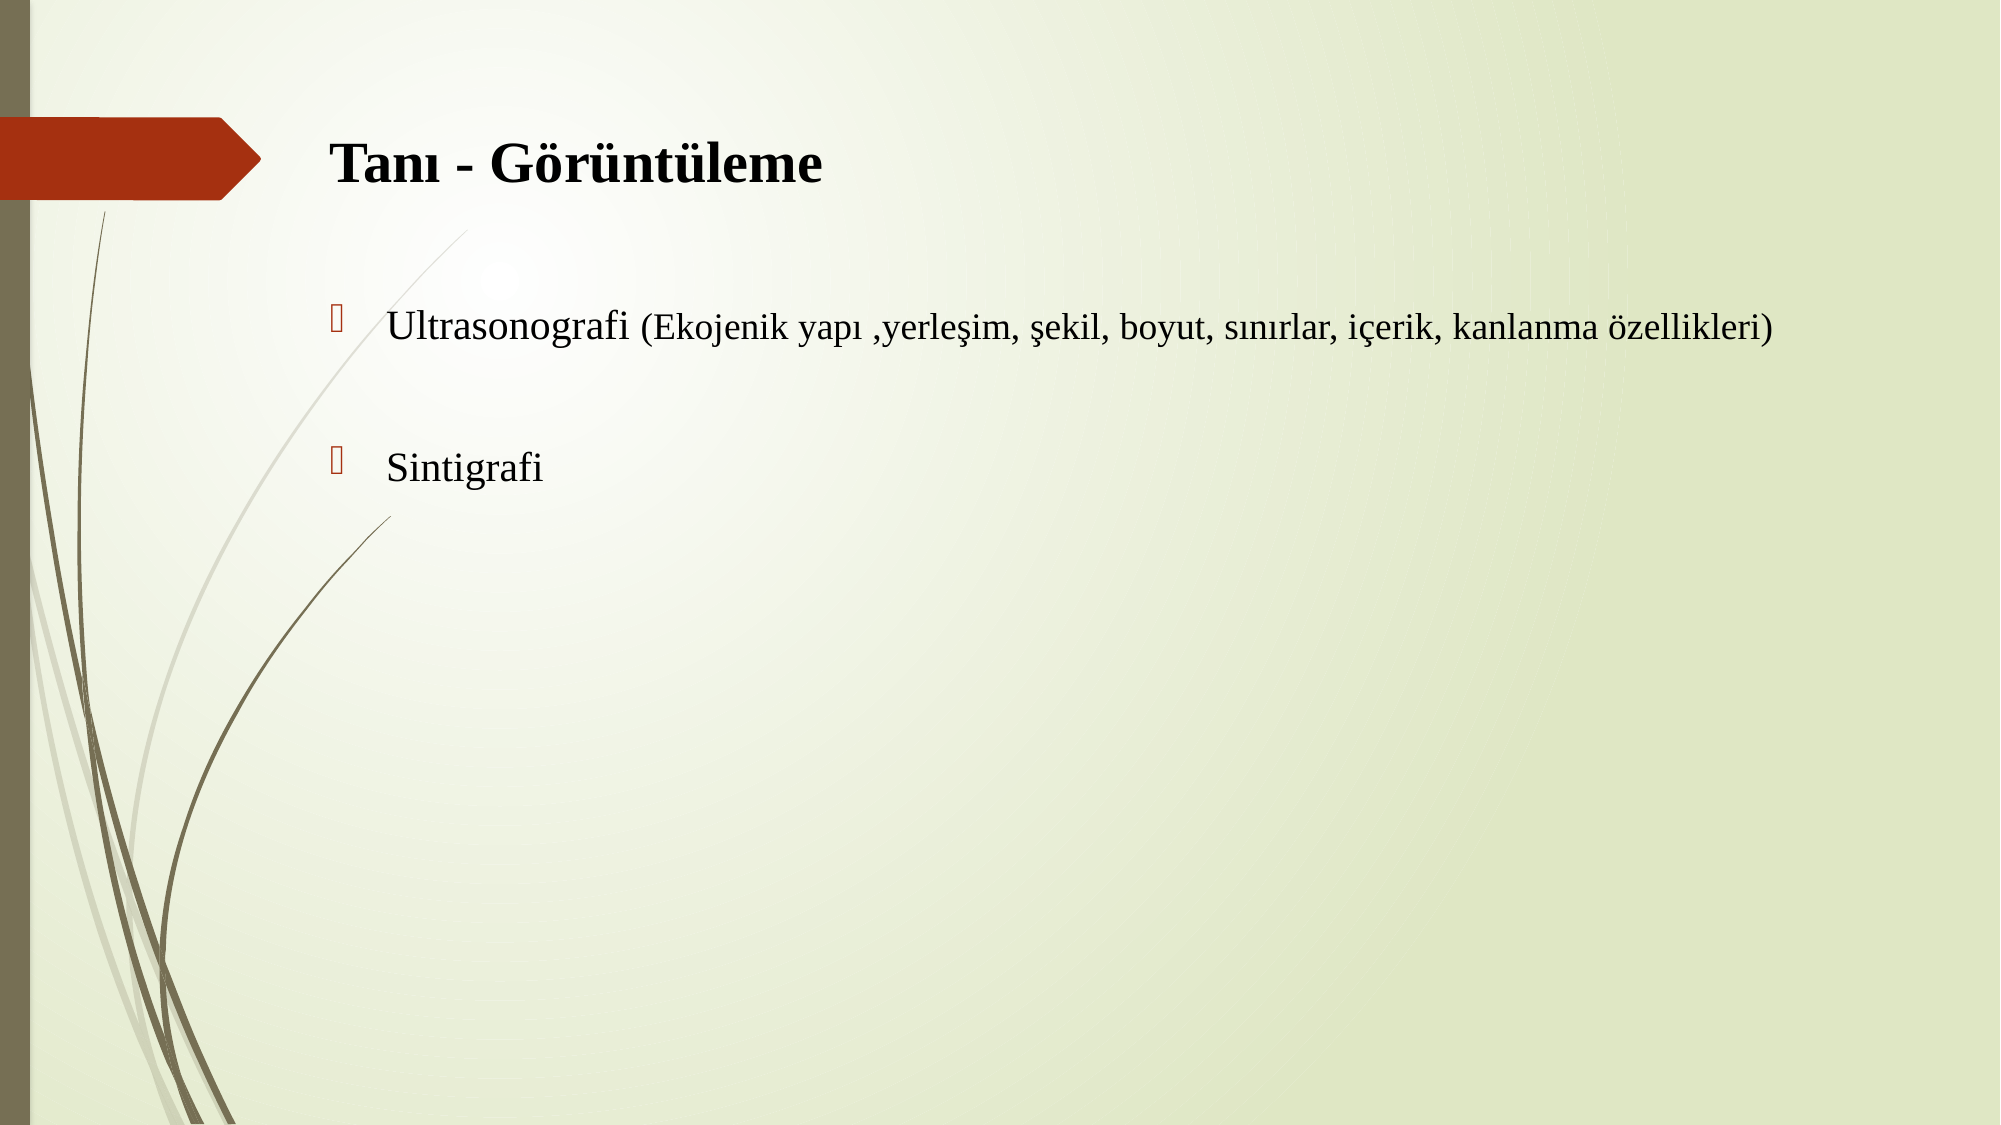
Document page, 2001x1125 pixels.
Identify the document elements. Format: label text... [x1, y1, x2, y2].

list Ultrasonografi (Ekojenik yapı ,yerleşim, şekil, boyut, sınırlar, içerik, kanlanma özellikleri) Sintigrafi [314, 290, 1810, 666]
title Tanı - Görüntüleme [314, 116, 1777, 228]
